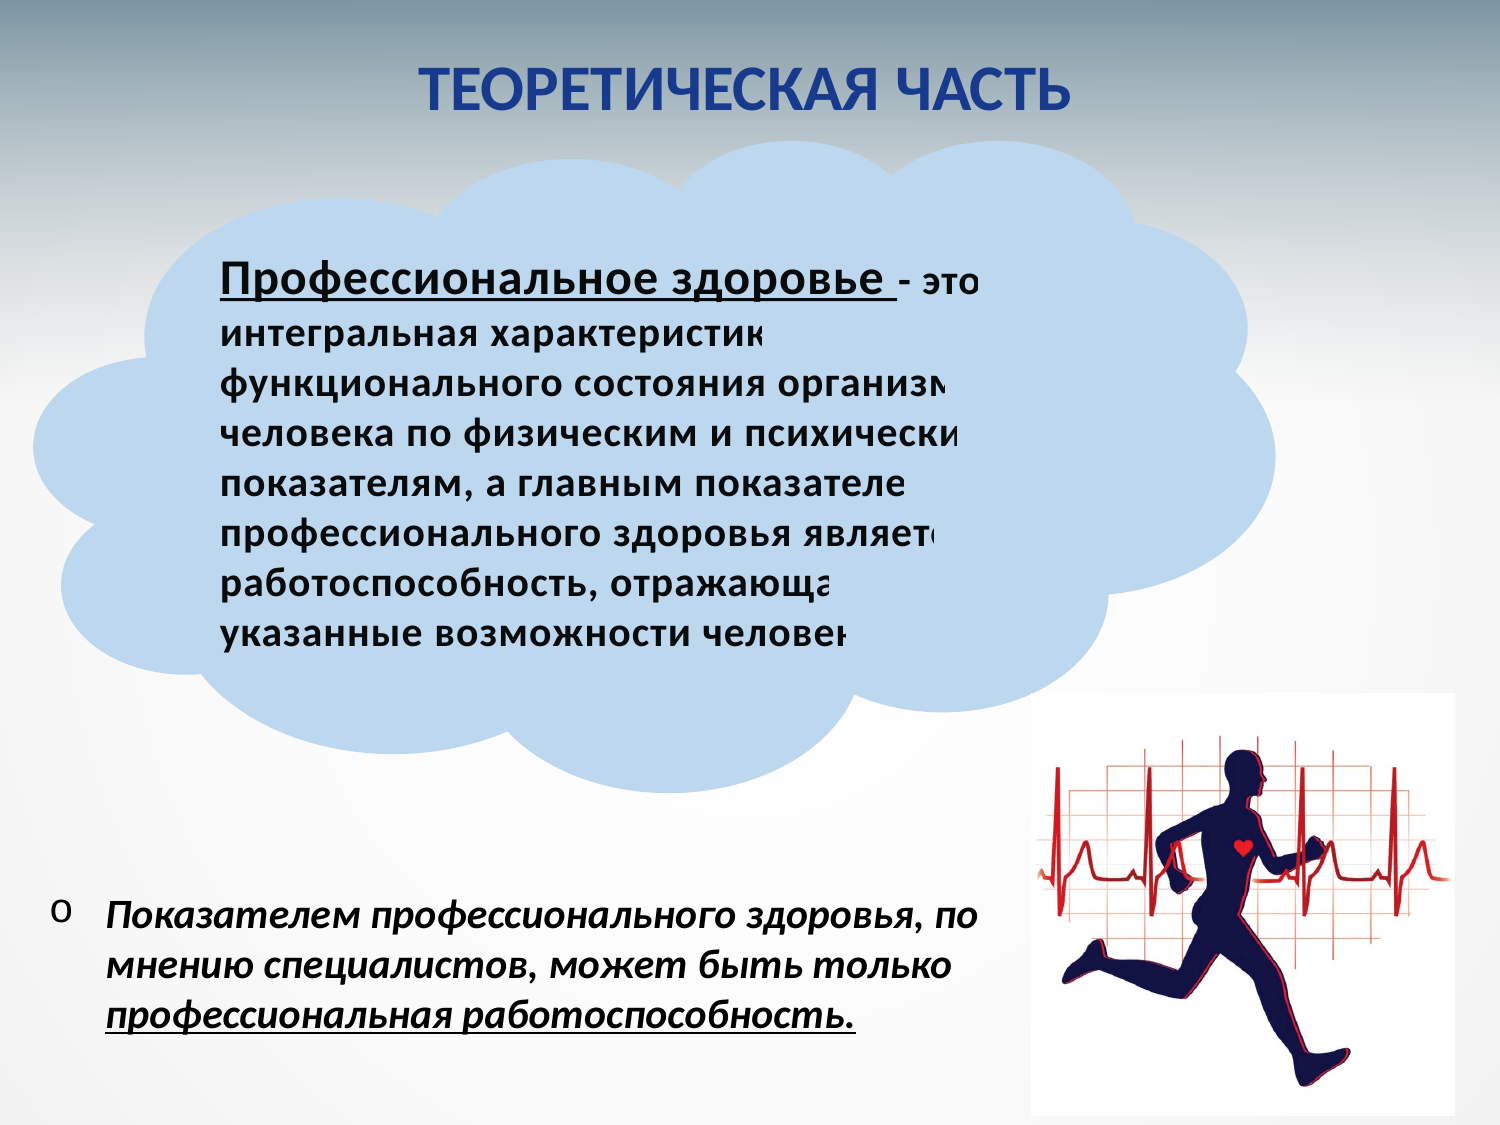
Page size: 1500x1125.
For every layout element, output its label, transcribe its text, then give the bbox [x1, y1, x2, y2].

picture [1031, 692, 1455, 1116]
text_box Профессиональное здоровье - это интегральная характеристика функционального состояния организма человека по физическим и психическим показателям, а главным показателем профессионального здоровья является работоспособность, отражающая указанные возможности человека [33, 140, 1276, 794]
title ТЕОРЕТИЧЕСКАЯ ЧАСТЬ [254, 46, 1237, 211]
text_box Показателем профессионального здоровья, по мнению специалистов, может быть только профессиональная работоспособность. [34, 879, 1025, 1045]
